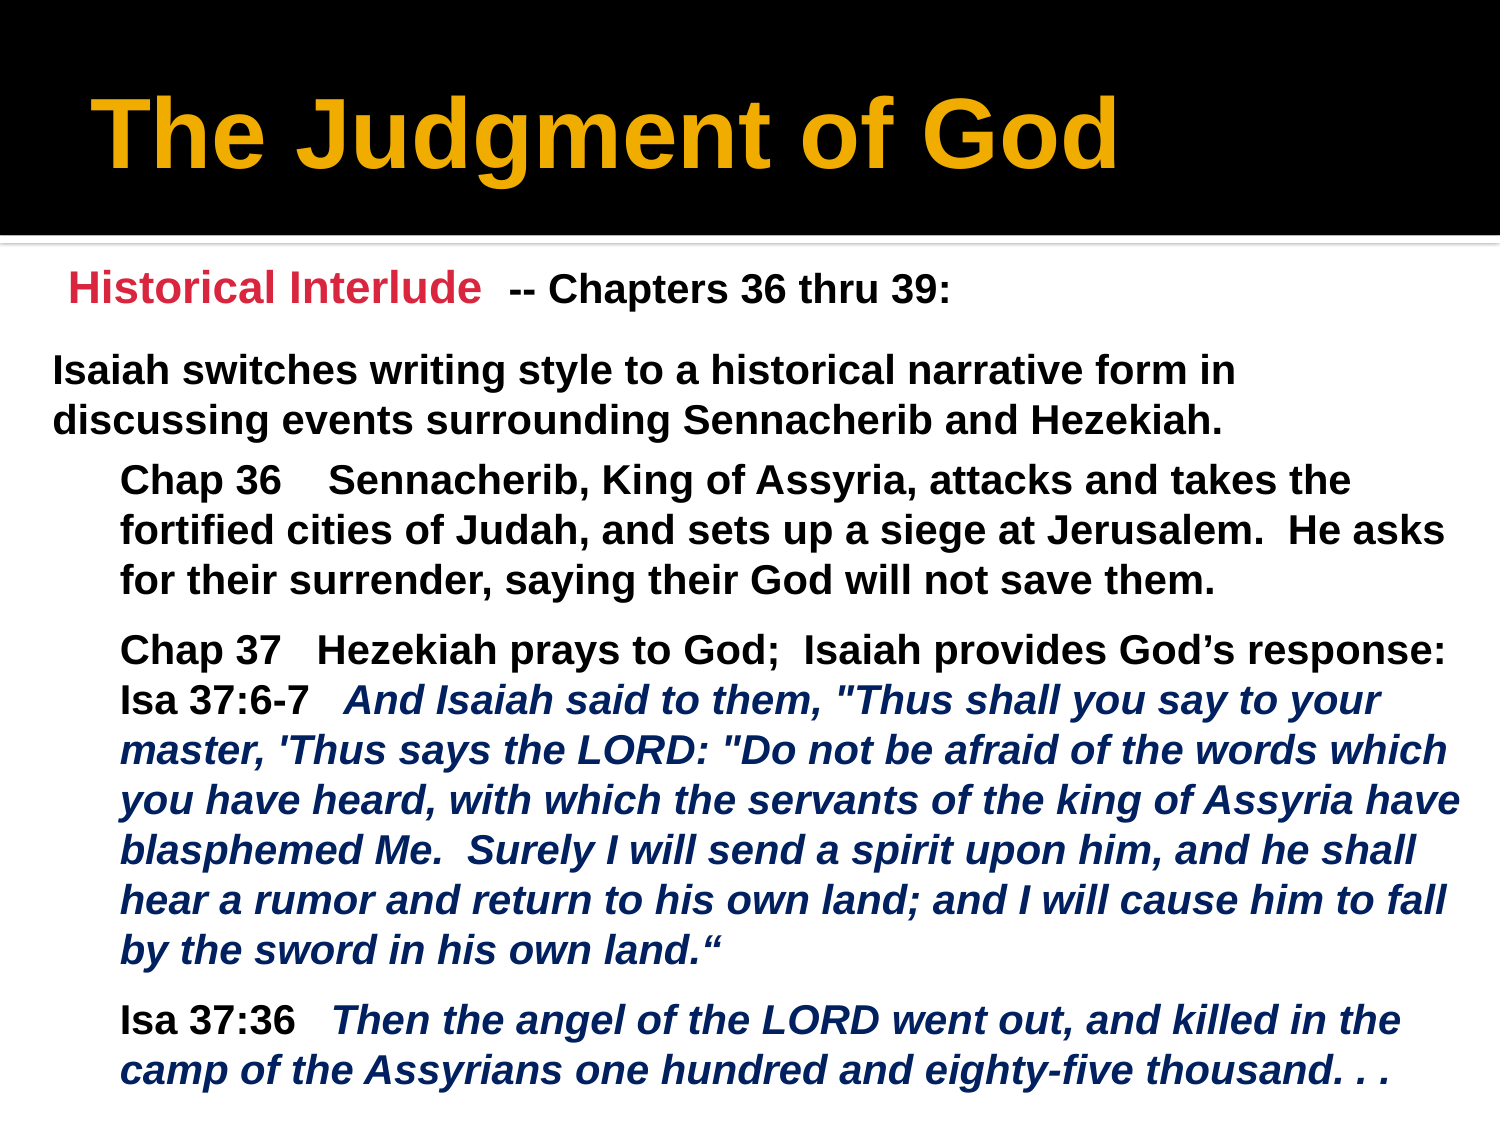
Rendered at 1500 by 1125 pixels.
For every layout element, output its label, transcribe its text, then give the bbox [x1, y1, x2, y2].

text_box Chap 36 Sennacherib, King of Assyria, attacks and takes the fortified cities of Judah, and sets up a siege at Jerusalem. He asks for their surrender, saying their God will not save them. Chap 37 Hezekiah prays to God; Isaiah provides God’s response: Isa 37:6-7 And Isaiah said to them, "Thus shall you say to your master, 'Thus says the LORD: "Do not be afraid of the words which you have heard, with which the servants of the king of Assyria have blasphemed Me. Surely I will send a spirit upon him, and he shall hear a rumor and return to his own land; and I will cause him to fall by the sword in his own land.“ Isa 37:36 Then the angel of the LORD went out, and killed in the camp of the Assyrians one hundred and eighty-five thousand. . . [105, 445, 1478, 1101]
text_box Historical Interlude -- Chapters 36 thru 39: [41, 249, 990, 320]
title The Judgment of God [75, 25, 1425, 231]
text_box Isaiah switches writing style to a historical narrative form in discussing events surrounding Sennacherib and Hezekiah. [37, 335, 1413, 451]
